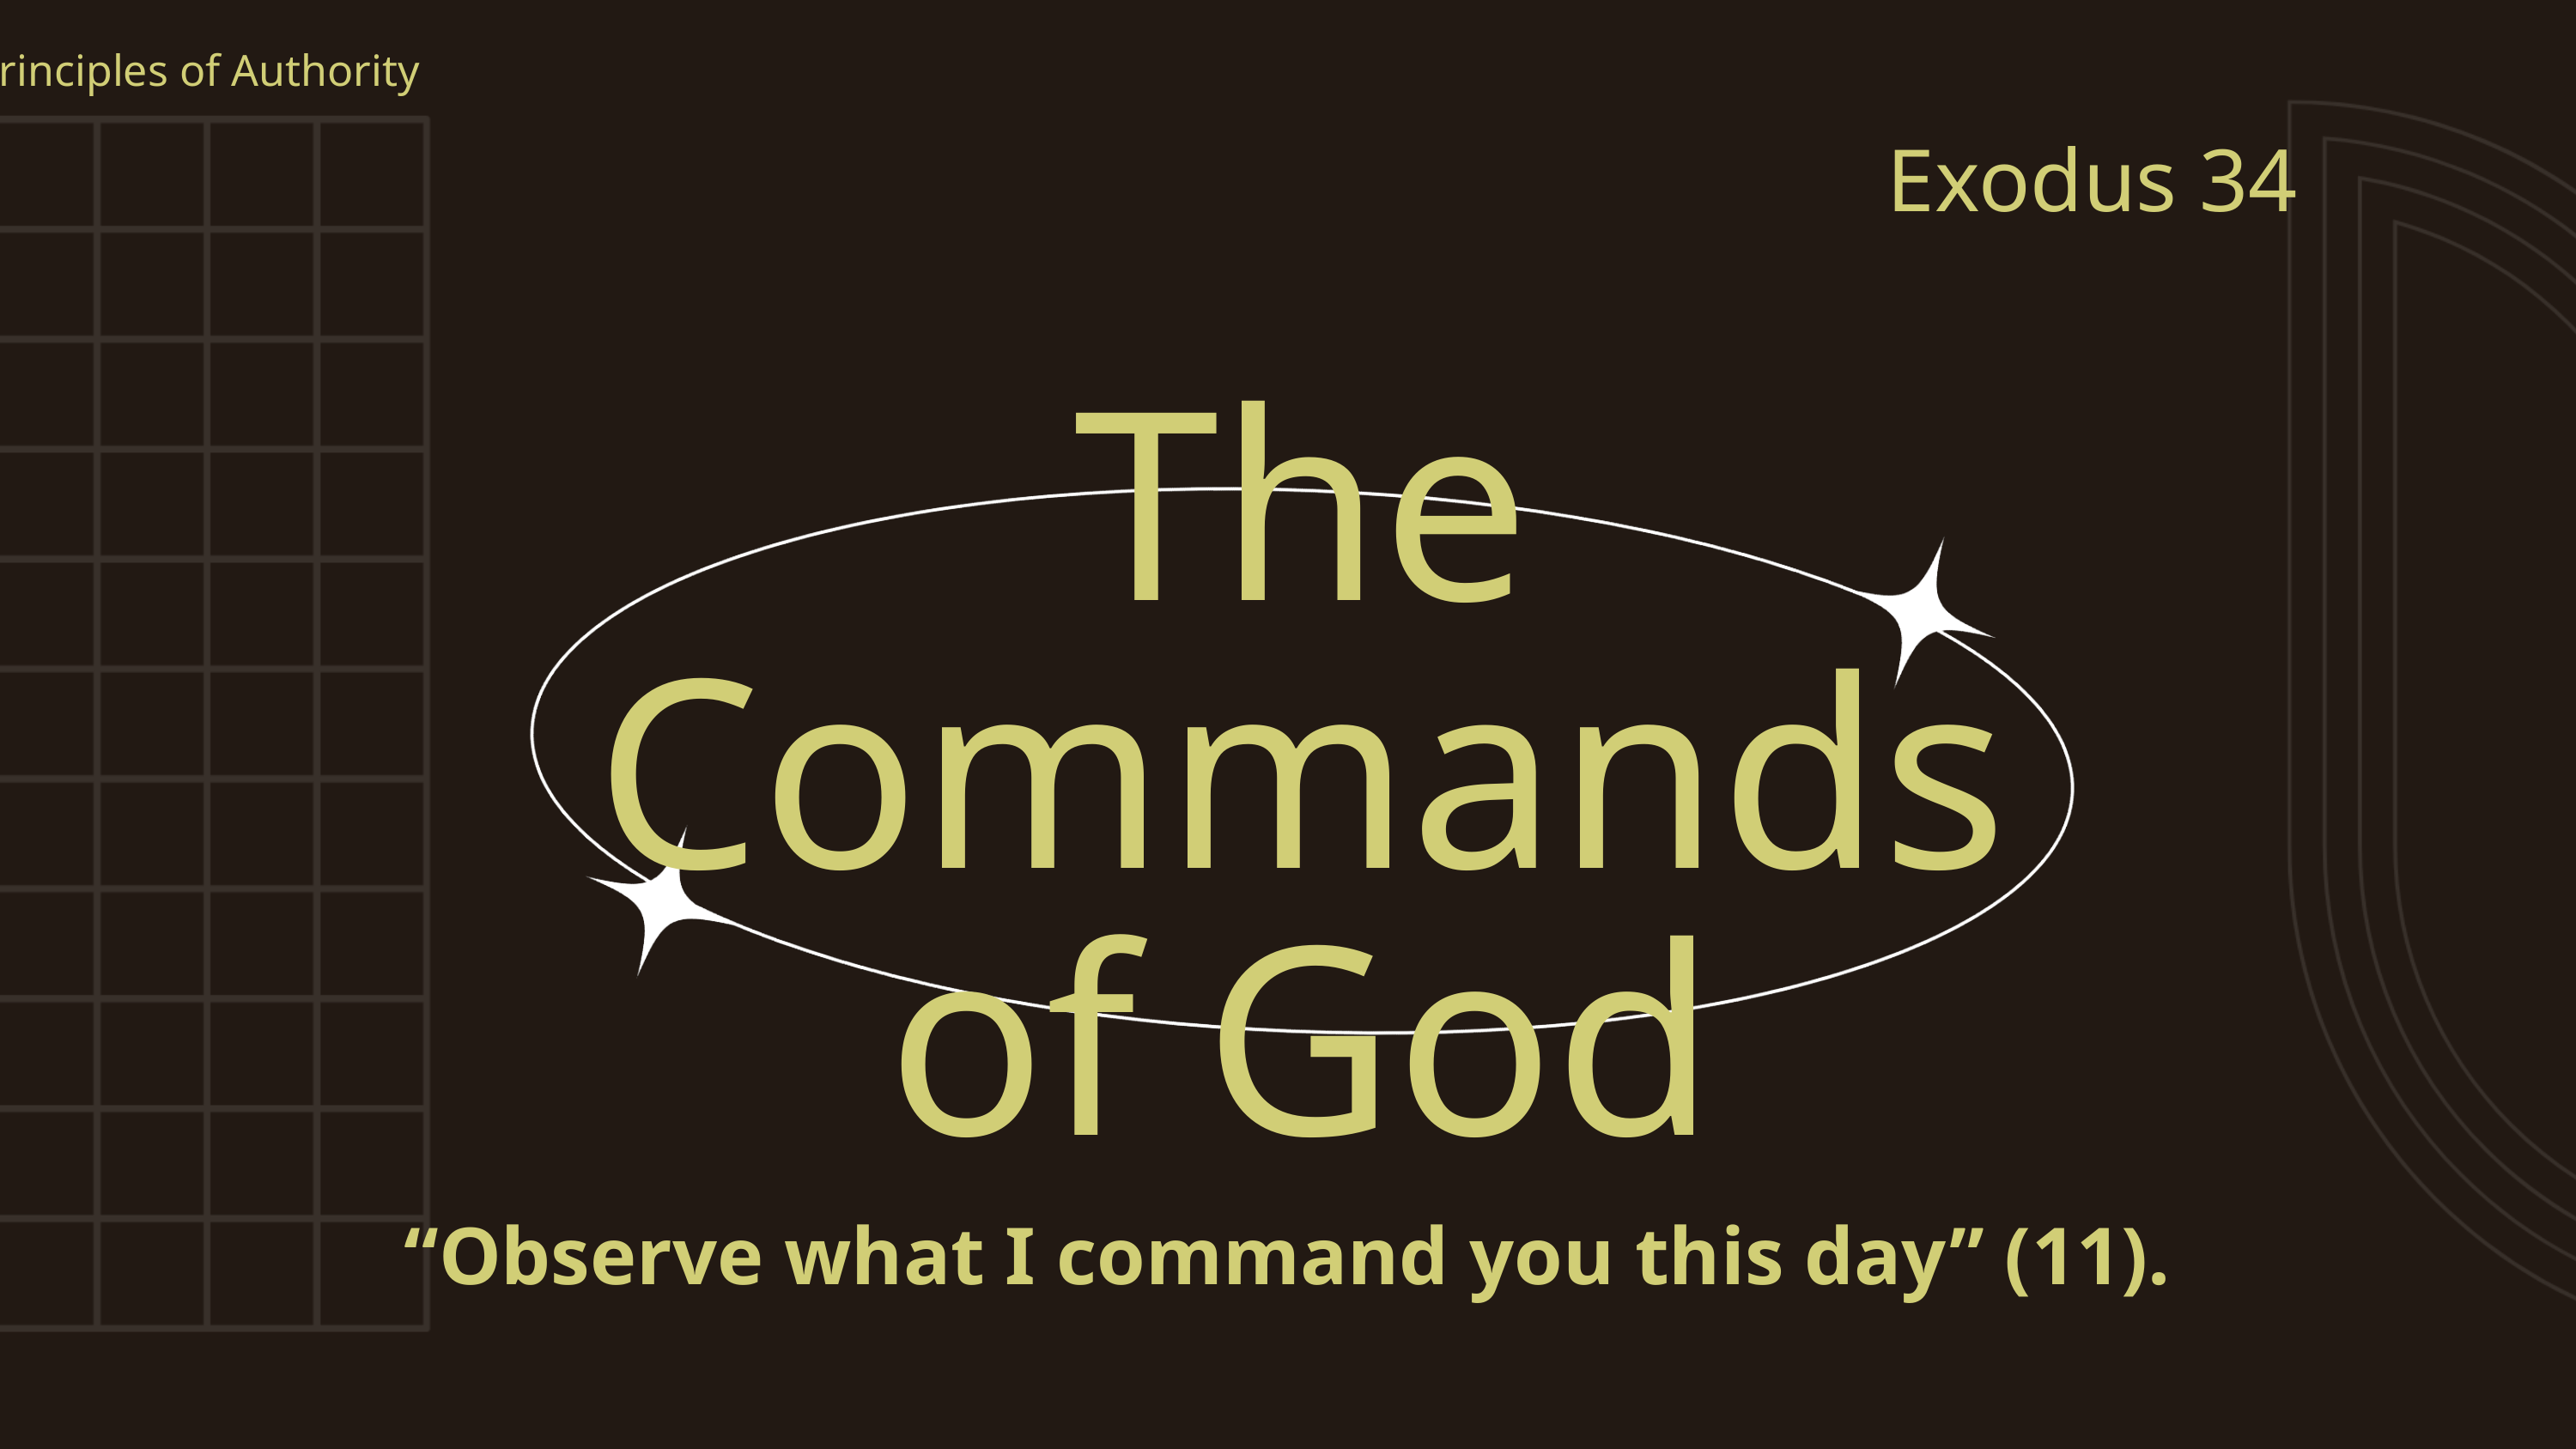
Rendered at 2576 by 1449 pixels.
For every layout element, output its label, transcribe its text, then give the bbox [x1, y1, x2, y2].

text_box The Commands of God [510, 385, 545, 1179]
text_box The Commands of God [2057, 385, 2093, 1179]
text_box Exodus 34 [1722, 108, 2463, 229]
text_box Principles of Authority [0, 37, 433, 101]
text_box “Observe what I command you this day” (11). [177, 1179, 2399, 1300]
picture [0, 0, 2576, 1449]
